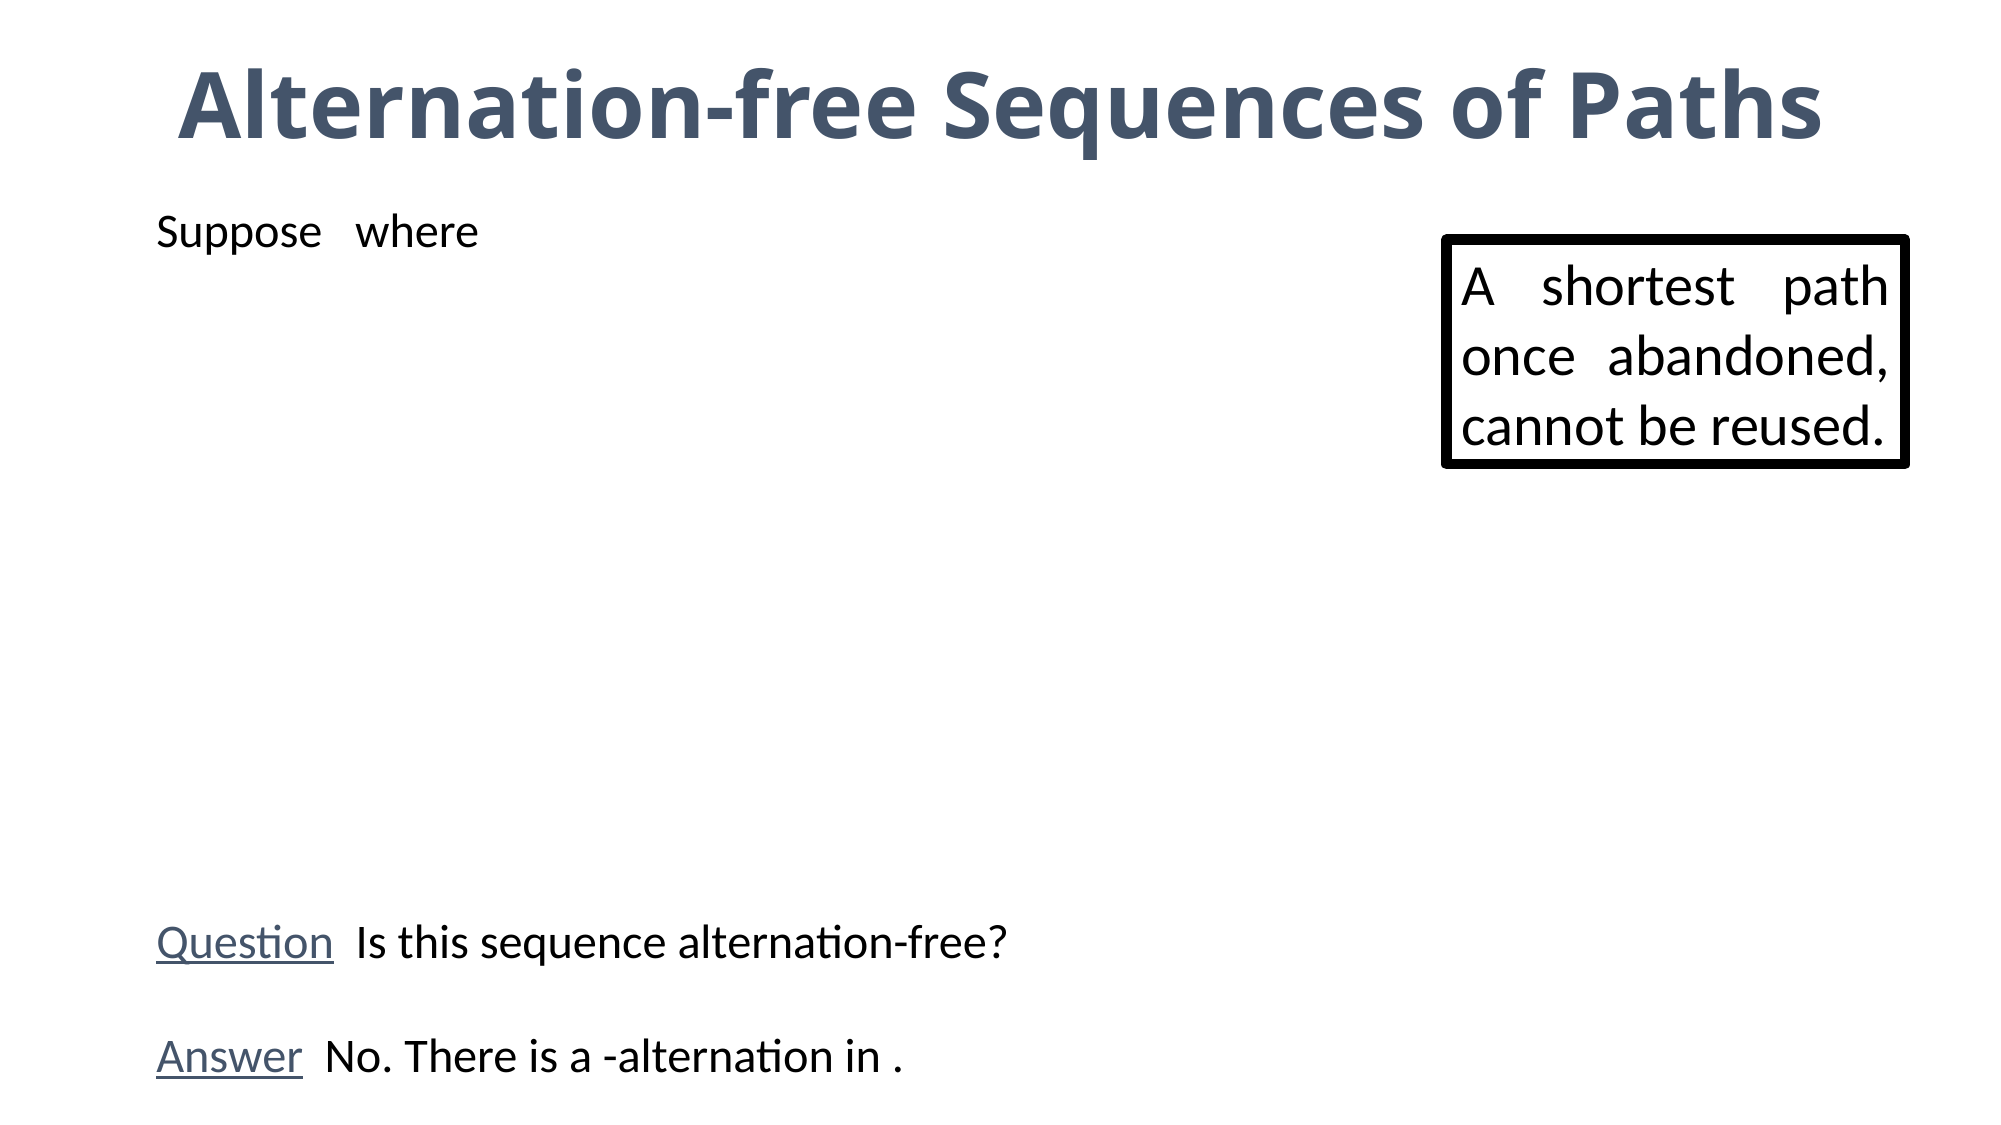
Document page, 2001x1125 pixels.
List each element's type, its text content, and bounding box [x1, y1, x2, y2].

title Alternation-free Sequences of Paths [139, 0, 1865, 218]
text_box A shortest path once abandoned, cannot be reused. [1446, 239, 1906, 465]
